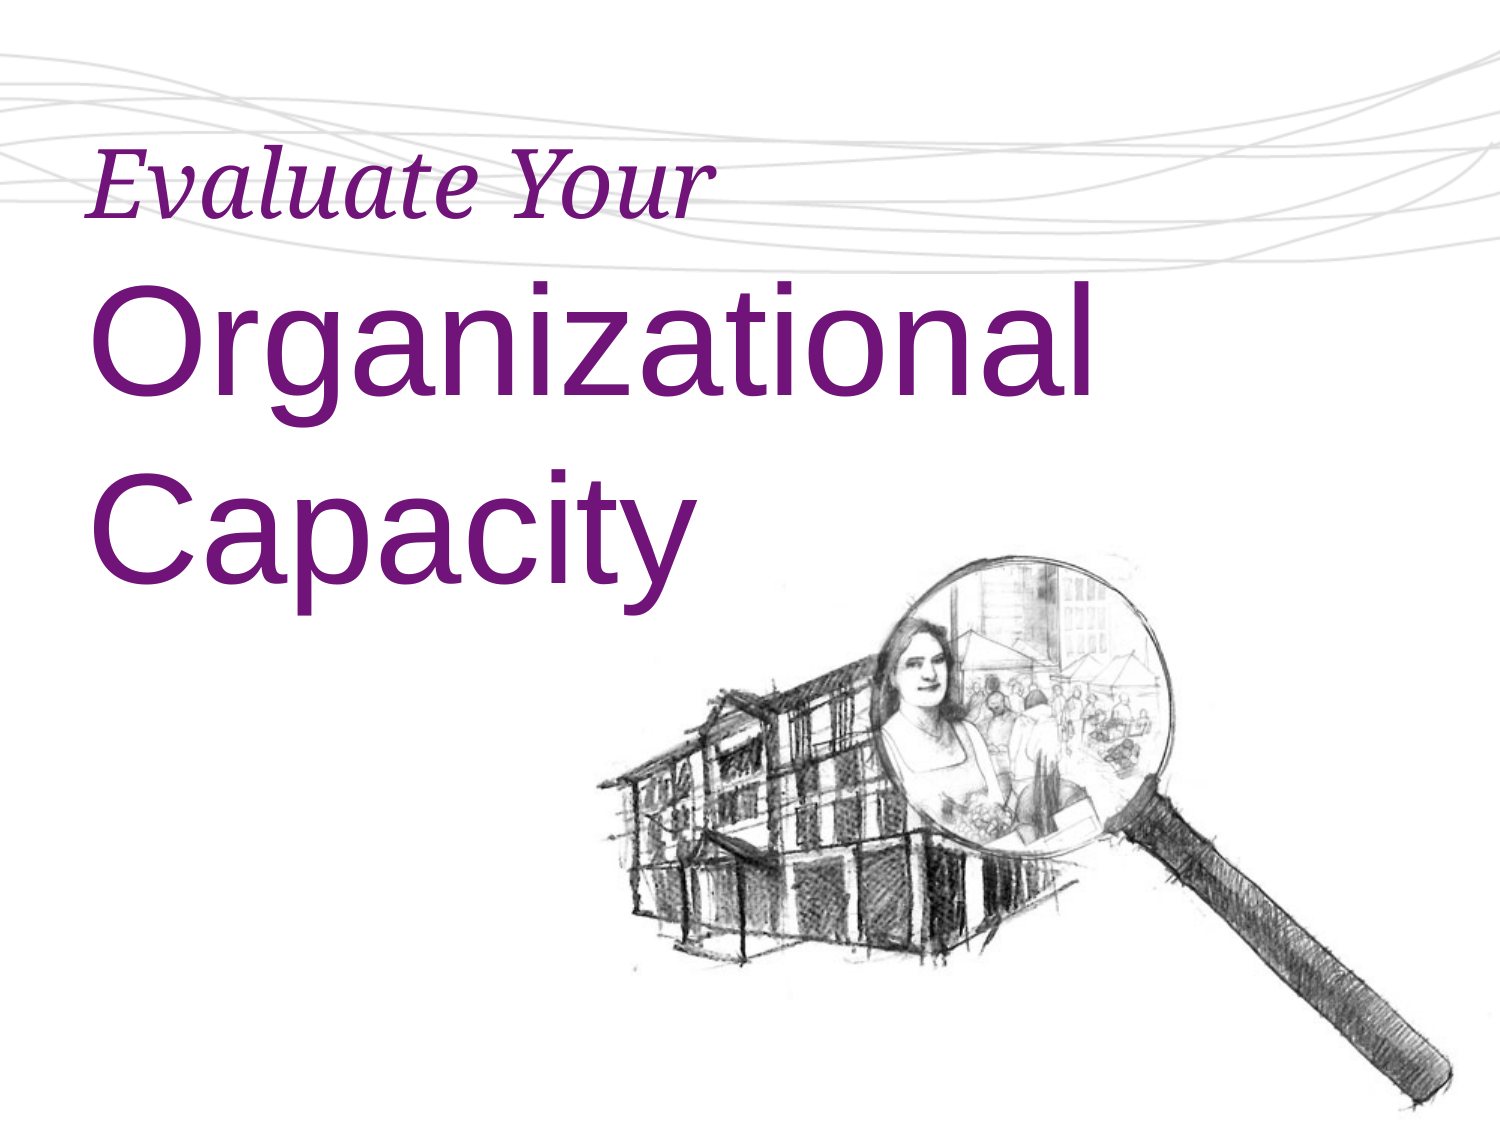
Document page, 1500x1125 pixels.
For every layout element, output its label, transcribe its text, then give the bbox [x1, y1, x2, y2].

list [449, 532, 1500, 1125]
title Evaluate Your Organizational Capacity [71, 112, 1429, 625]
